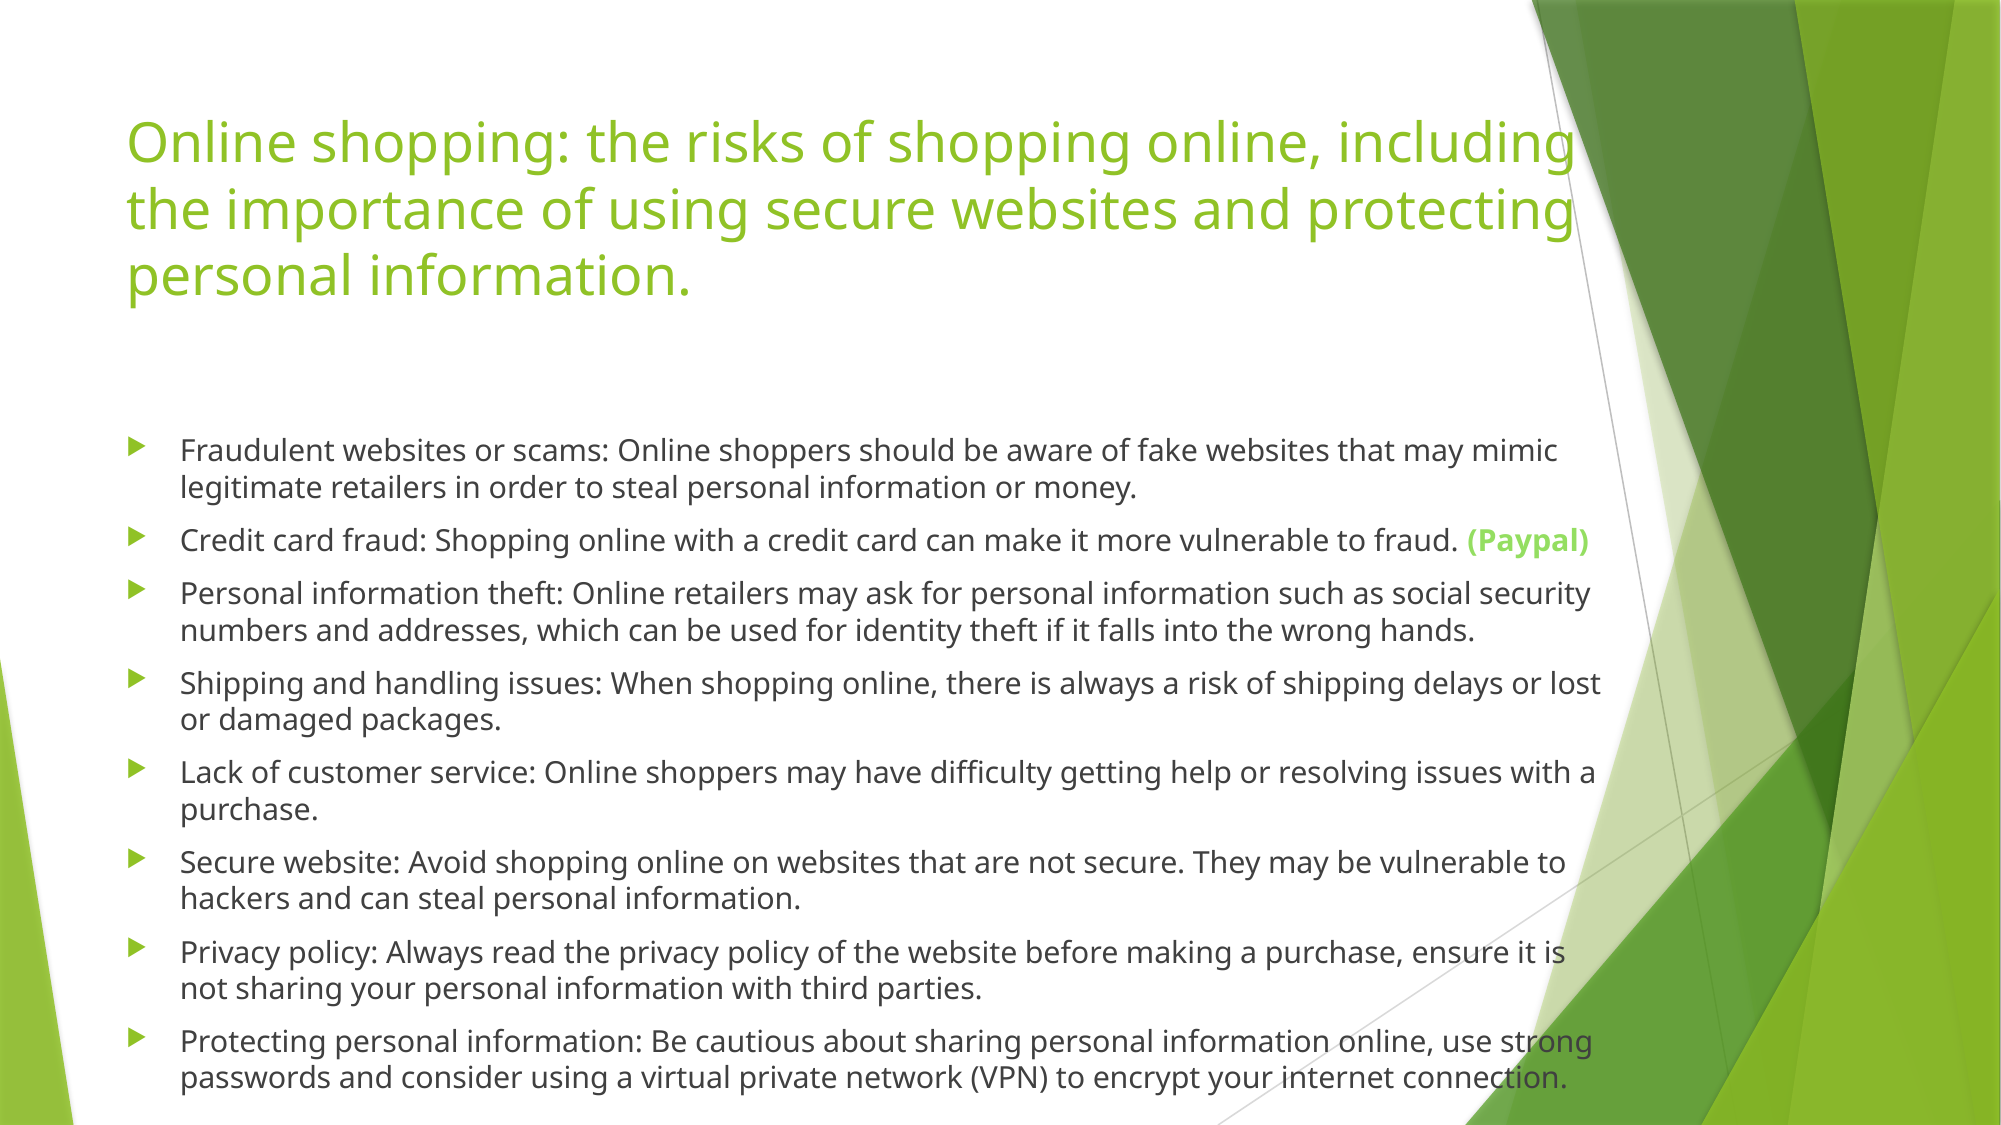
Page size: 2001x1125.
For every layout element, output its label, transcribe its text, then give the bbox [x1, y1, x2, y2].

title Online shopping: the risks of shopping online, including the importance of using secure websites and protecting personal information. [111, 99, 1599, 317]
list Fraudulent websites or scams: Online shoppers should be aware of fake websites that may mimic legitimate retailers in order to steal personal information or money. Credit card fraud: Shopping online with a credit card can make it more vulnerable to fraud. (Paypal) Personal information theft: Online retailers may ask for personal information such as social security numbers and addresses, which can be used for identity theft if it falls into the wrong hands. Shipping and handling issues: When shopping online, there is always a risk of shipping delays or lost or damaged packages. Lack of customer service: Online shoppers may have difficulty getting help or resolving issues with a purchase. Secure website: Avoid shopping online on websites that are not secure. They may be vulnerable to hackers and can steal personal information. Privacy policy: Always read the privacy policy of the website before making a purchase, ensure it is not sharing your personal information with third parties. Protecting personal information: Be cautious about sharing personal information online, use strong passwords and consider using a virtual private network (VPN) to encrypt your internet connection. [111, 424, 1626, 1113]
